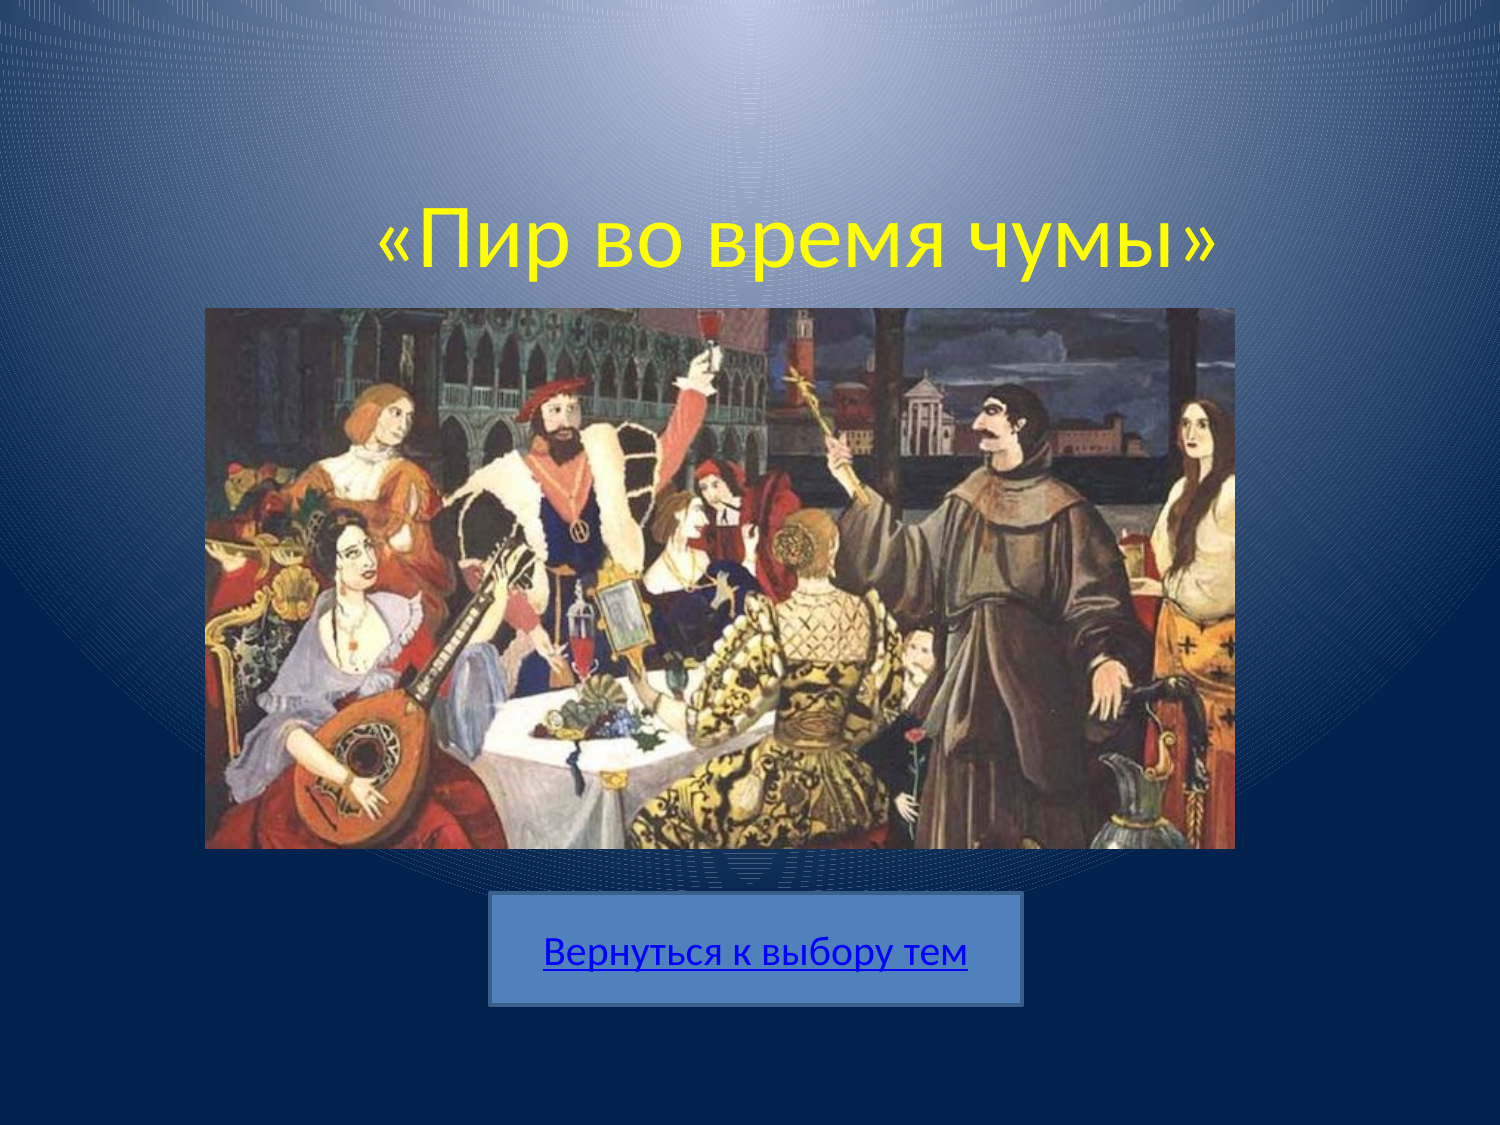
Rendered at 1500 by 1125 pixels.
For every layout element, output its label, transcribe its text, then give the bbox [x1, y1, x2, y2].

picture [205, 307, 1235, 849]
title «Пир во время чумы» [194, 137, 1400, 325]
